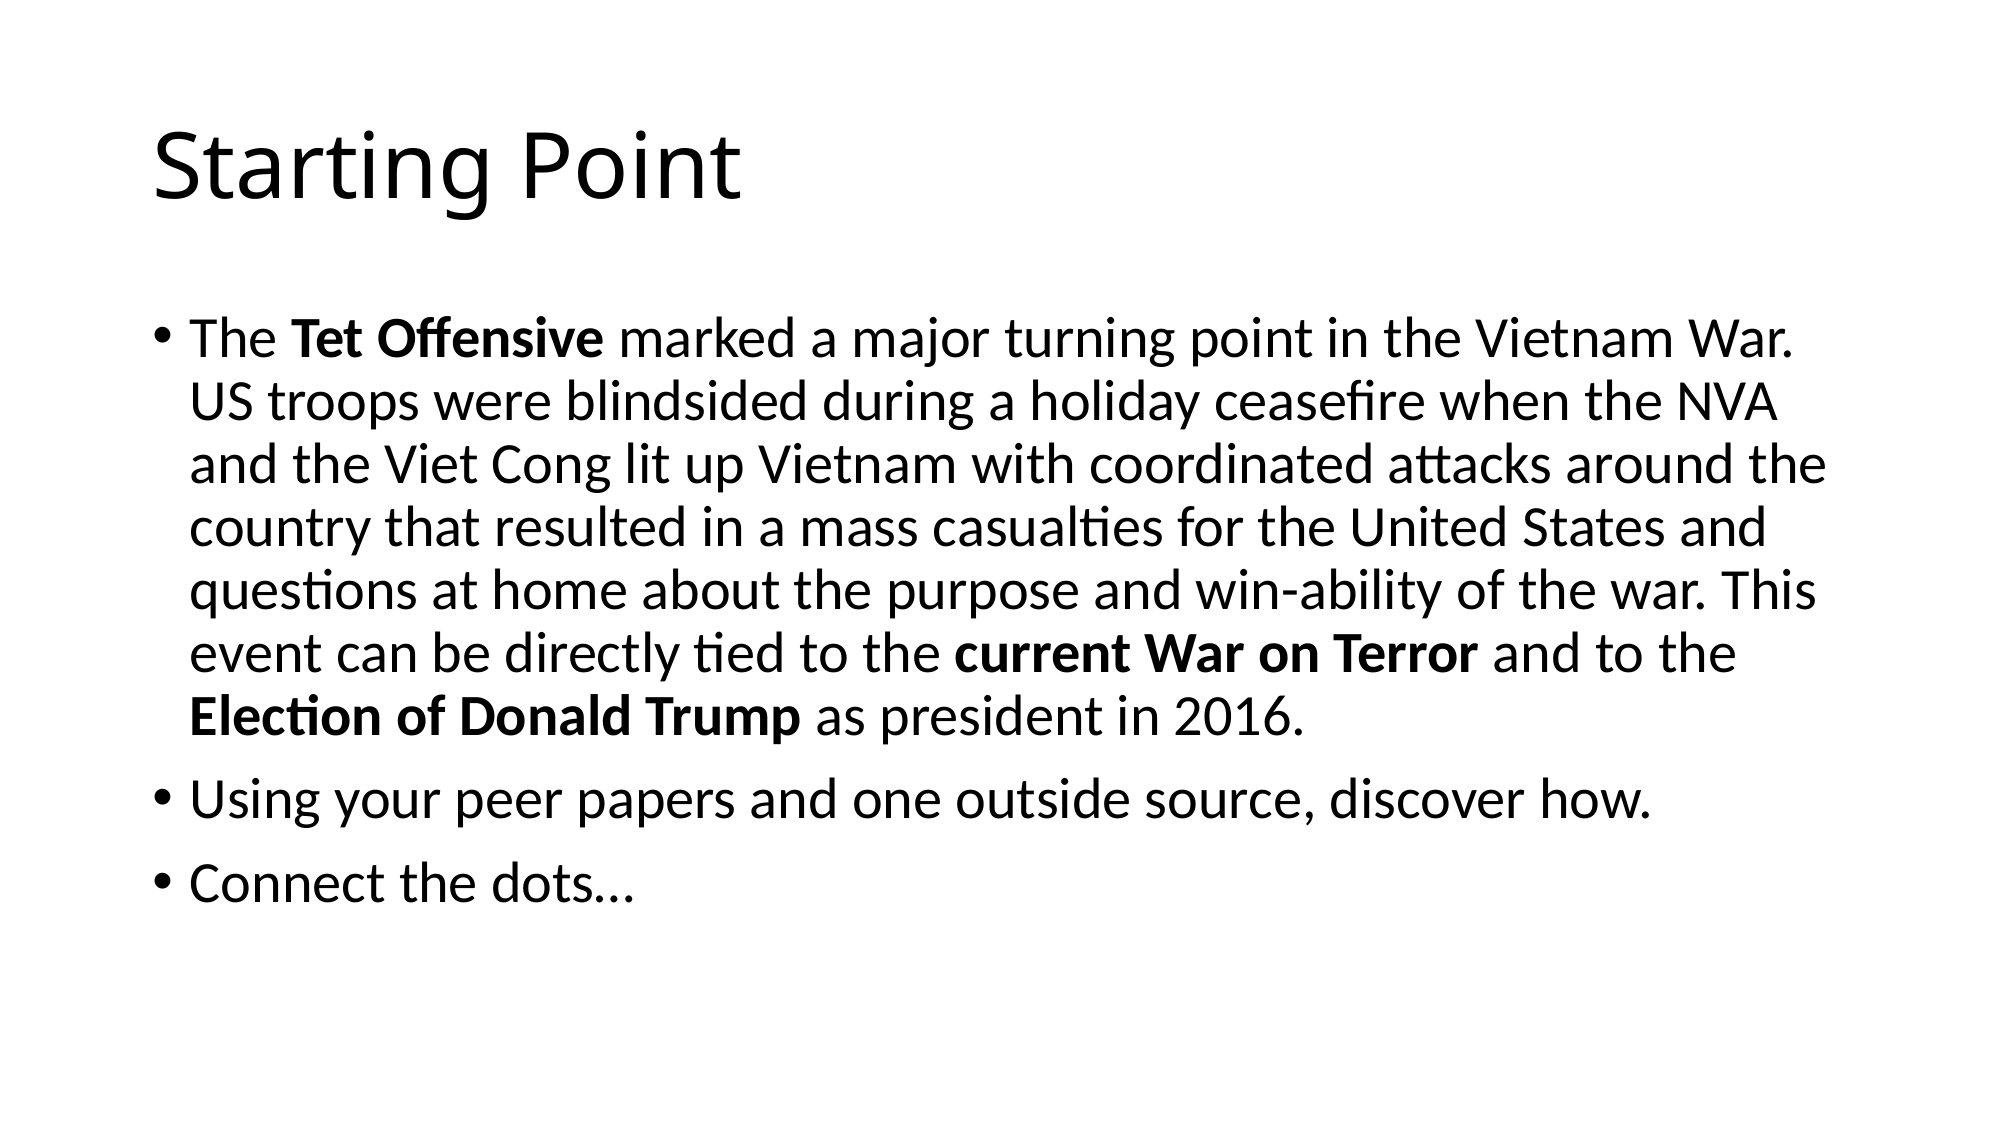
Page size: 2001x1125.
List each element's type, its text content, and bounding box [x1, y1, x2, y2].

list The Tet Offensive marked a major turning point in the Vietnam War. US troops were blindsided during a holiday ceasefire when the NVA and the Viet Cong lit up Vietnam with coordinated attacks around the country that resulted in a mass casualties for the United States and questions at home about the purpose and win-ability of the war. This event can be directly tied to the current War on Terror and to the Election of Donald Trump as president in 2016. Using your peer papers and one outside source, discover how. Connect the dots… [137, 299, 1863, 1014]
title Starting Point [137, 59, 1863, 278]
